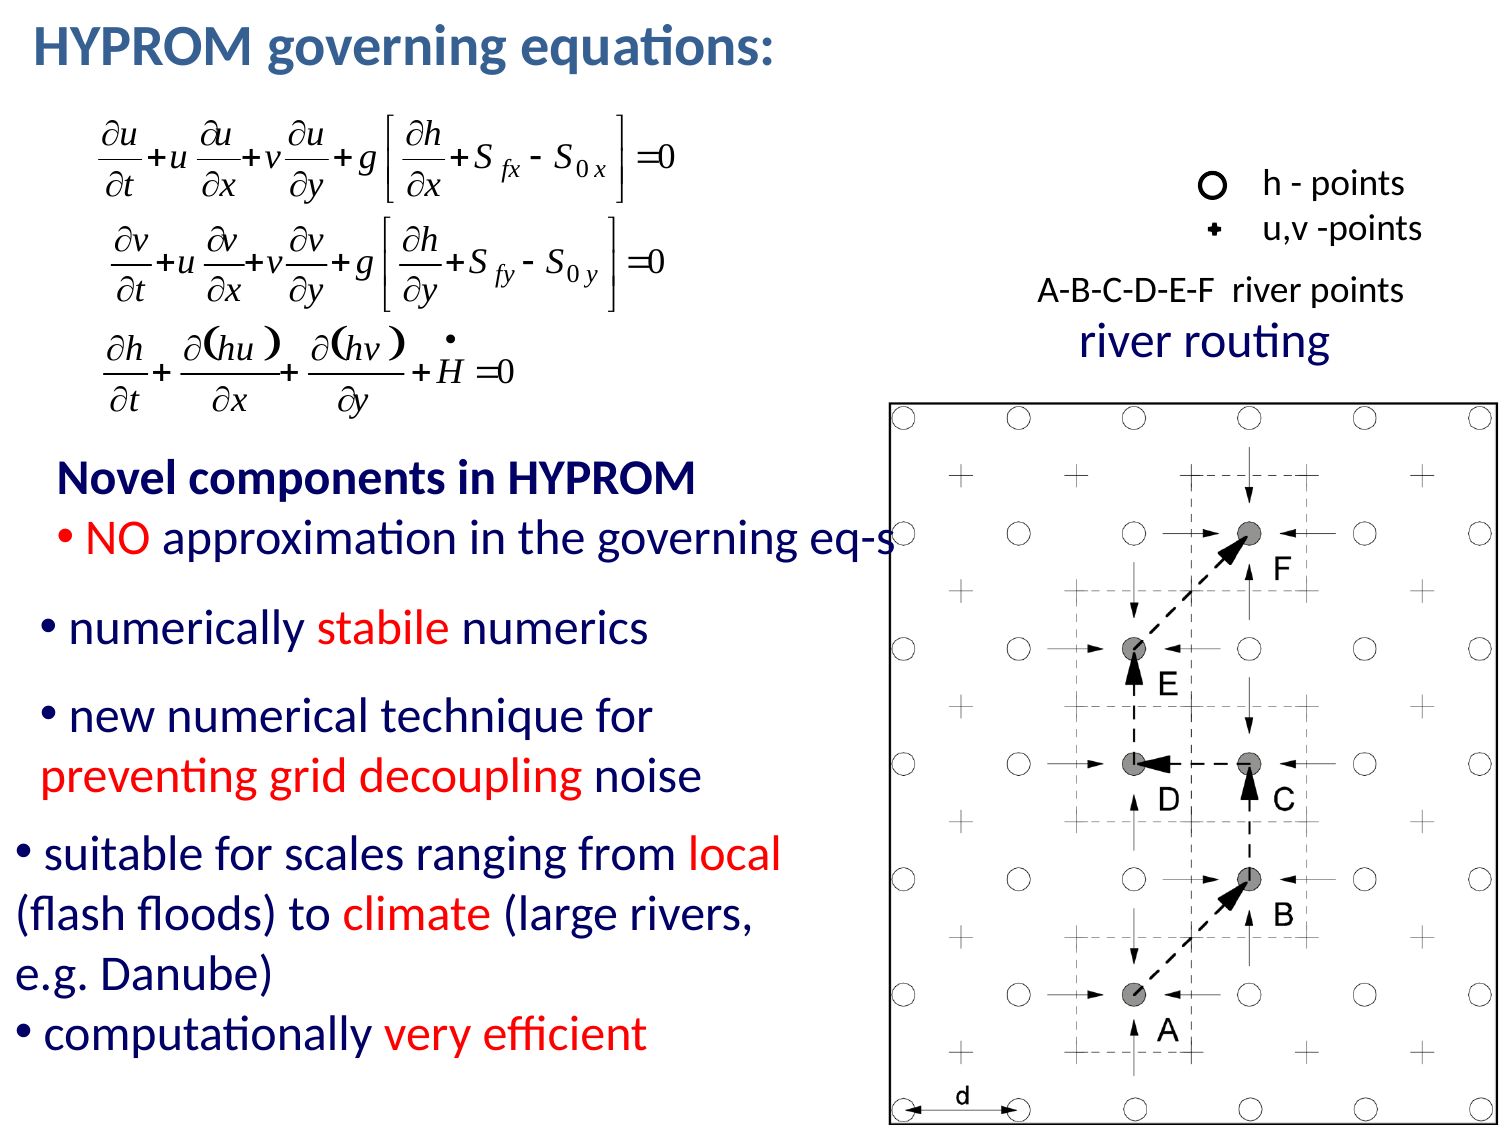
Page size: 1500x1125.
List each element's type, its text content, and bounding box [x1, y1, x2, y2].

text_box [0, 299, 1348, 1071]
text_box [87, 99, 688, 298]
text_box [1037, 149, 1500, 313]
text_box HYPROM governing equations: [18, 0, 791, 85]
picture [884, 396, 1500, 1125]
